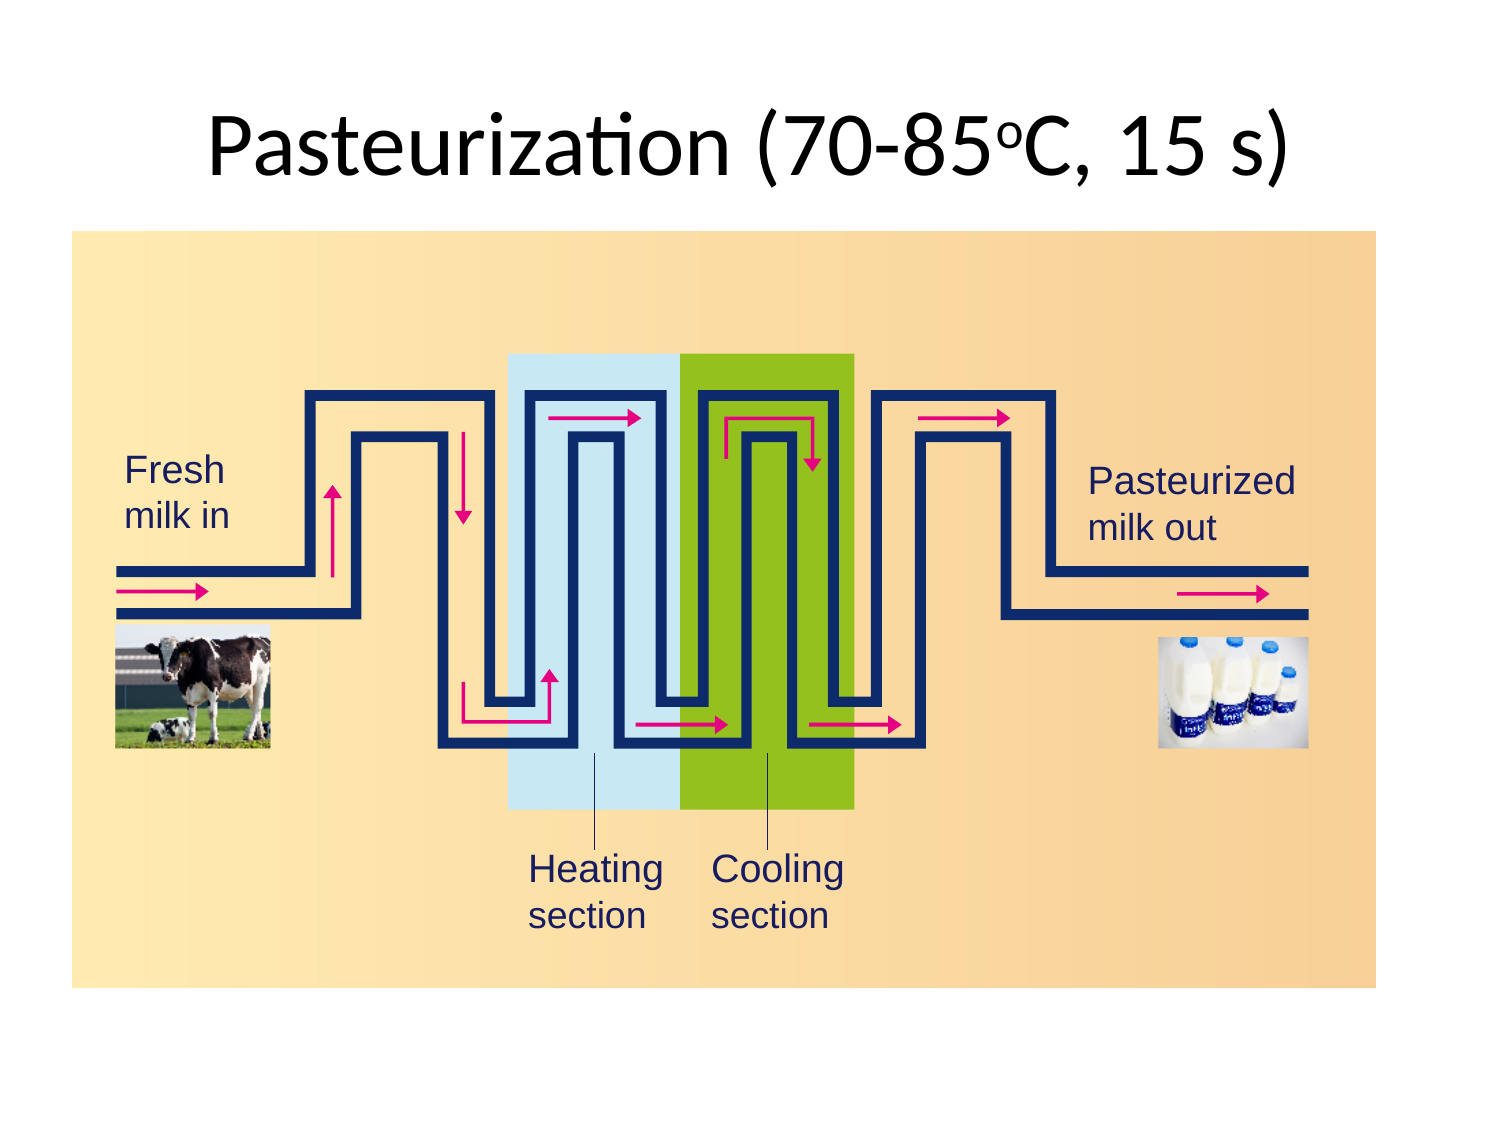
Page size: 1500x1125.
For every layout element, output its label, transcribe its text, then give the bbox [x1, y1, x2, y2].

title Pasteurization (70-85oC, 15 s) [75, 45, 1425, 233]
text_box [72, 224, 1377, 988]
